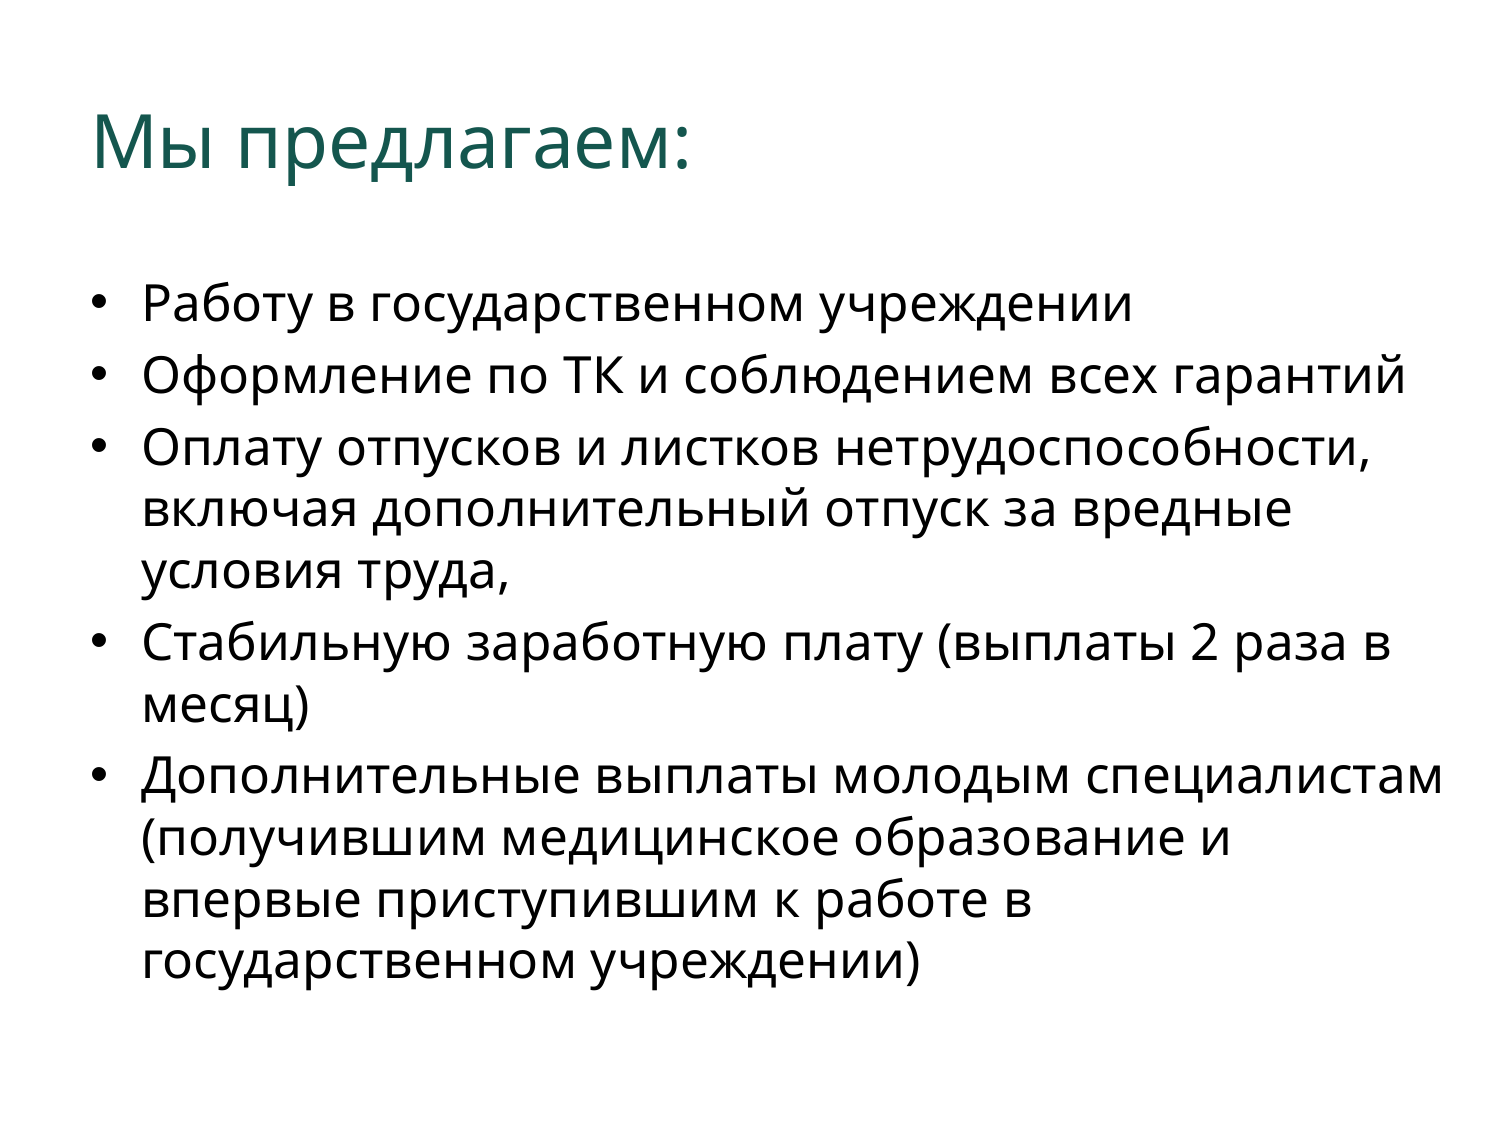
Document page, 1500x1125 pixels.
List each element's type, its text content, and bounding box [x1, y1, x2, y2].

title Мы предлагаем: [75, 45, 1425, 233]
list Работу в государственном учреждении Оформление по ТК и соблюдением всех гарантий Оплату отпусков и листков нетрудоспособности, включая дополнительный отпуск за вредные условия труда, Стабильную заработную плату (выплаты 2 раза в месяц) Дополнительные выплаты молодым специалистам (получившим медицинское образование и впервые приступившим к работе в государственном учреждении) [75, 262, 1483, 1005]
